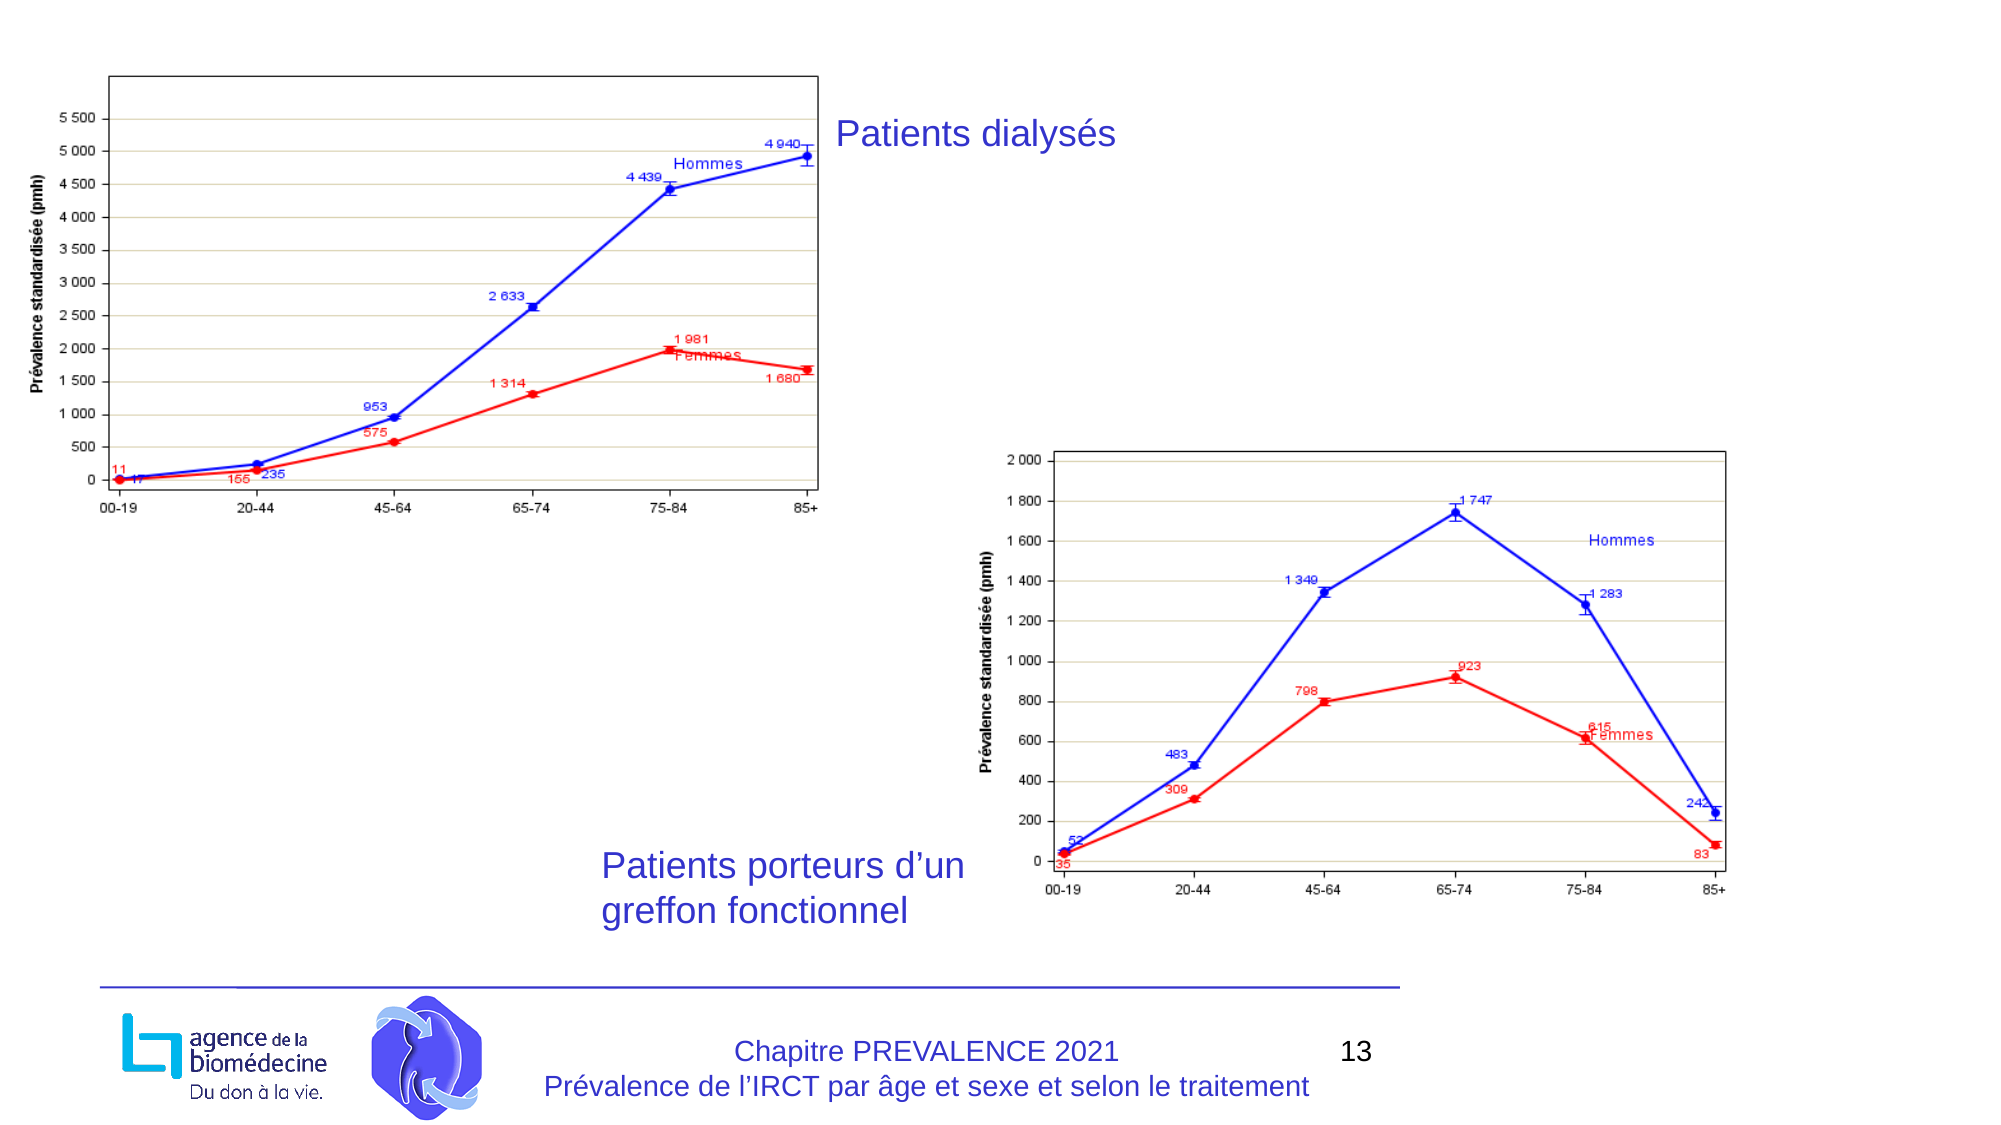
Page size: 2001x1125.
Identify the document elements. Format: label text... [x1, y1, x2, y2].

footer Chapitre PREVALENCE 2021 Prévalence de l’IRCT par âge et sexe et selon le traitement [501, 1025, 1353, 1100]
text_box Patients porteurs d’un greffon fonctionnel [586, 834, 996, 939]
slide_number 13 [1353, 1025, 1388, 1100]
picture [88, 983, 361, 1125]
text_box Patients dialysés [837, 101, 1136, 162]
picture [967, 441, 1738, 913]
picture [17, 66, 832, 530]
picture [371, 995, 482, 1121]
